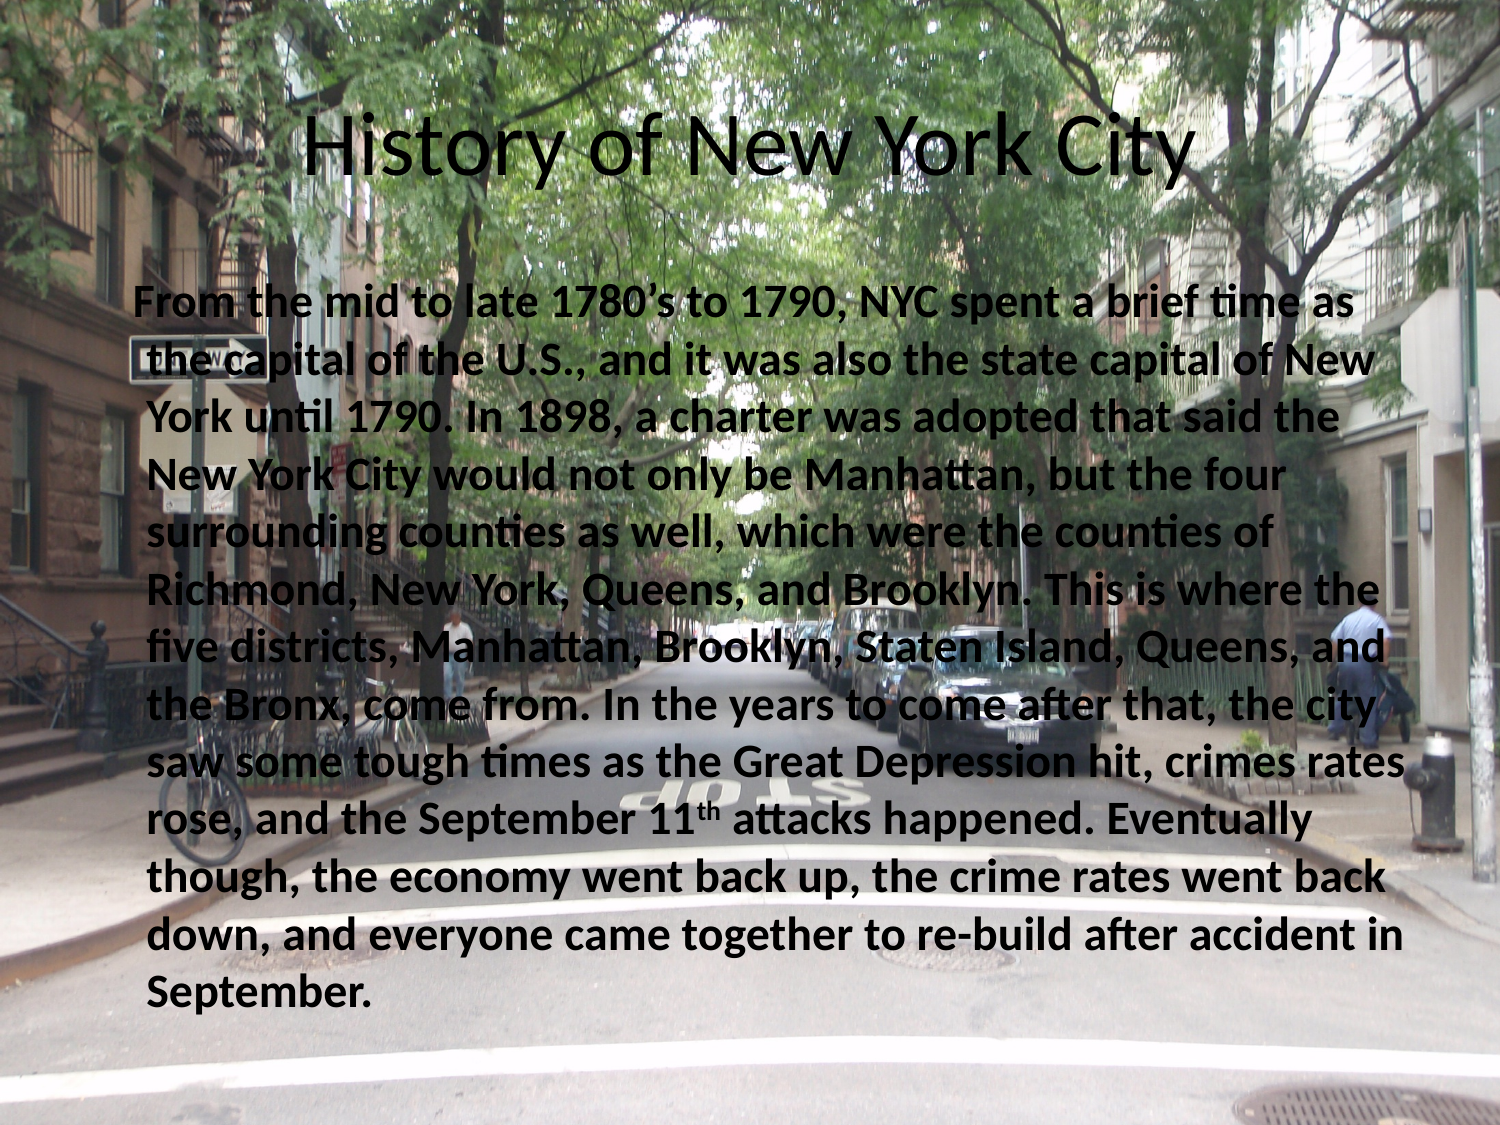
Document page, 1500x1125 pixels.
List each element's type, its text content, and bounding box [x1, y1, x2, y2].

list From the mid to late 1780’s to 1790, NYC spent a brief time as the capital of the U.S., and it was also the state capital of New York until 1790. In 1898, a charter was adopted that said the New York City would not only be Manhattan, but the four surrounding counties as well, which were the counties of Richmond, New York, Queens, and Brooklyn. This is where the five districts, Manhattan, Brooklyn, Staten Island, Queens, and the Bronx, come from. In the years to come after that, the city saw some tough times as the Great Depression hit, crimes rates rose, and the September 11th attacks happened. Eventually though, the economy went back up, the crime rates went back down, and everyone came together to re-build after accident in September. [75, 262, 1438, 938]
picture [0, 0, 1500, 1125]
title History of New York City [75, 45, 1425, 233]
